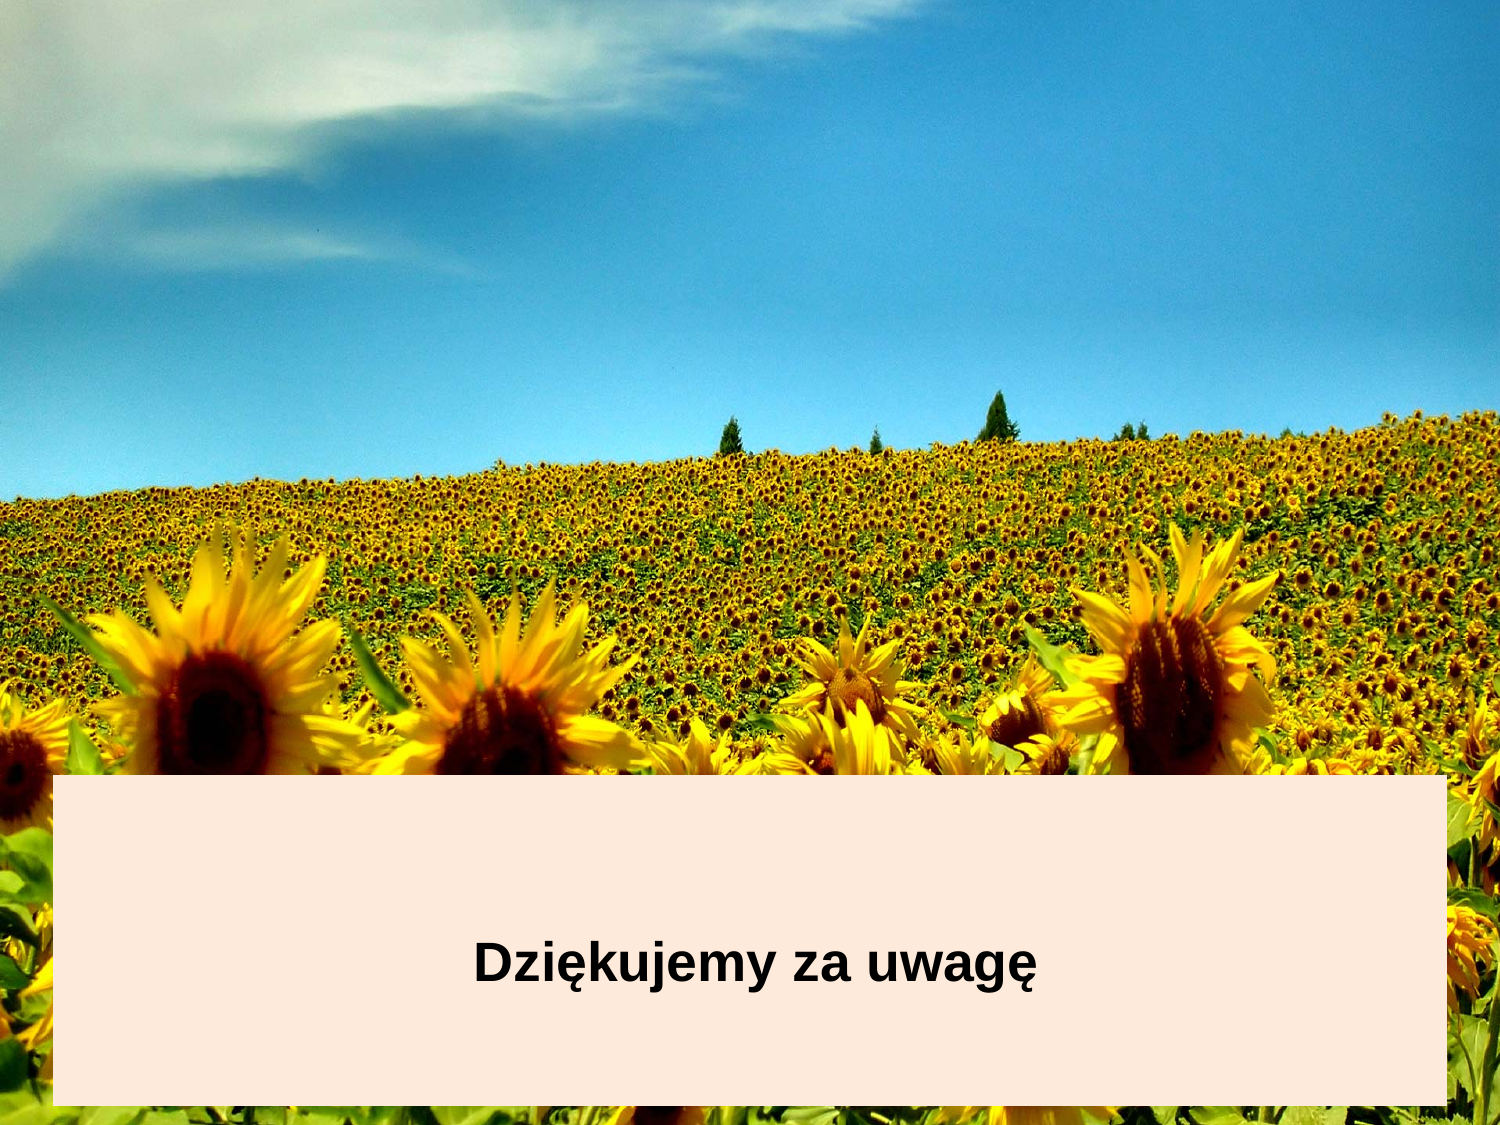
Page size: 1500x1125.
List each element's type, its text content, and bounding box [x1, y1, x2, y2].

list Dziękujemy za uwagę [53, 775, 1447, 1106]
picture [0, 0, 1500, 1125]
